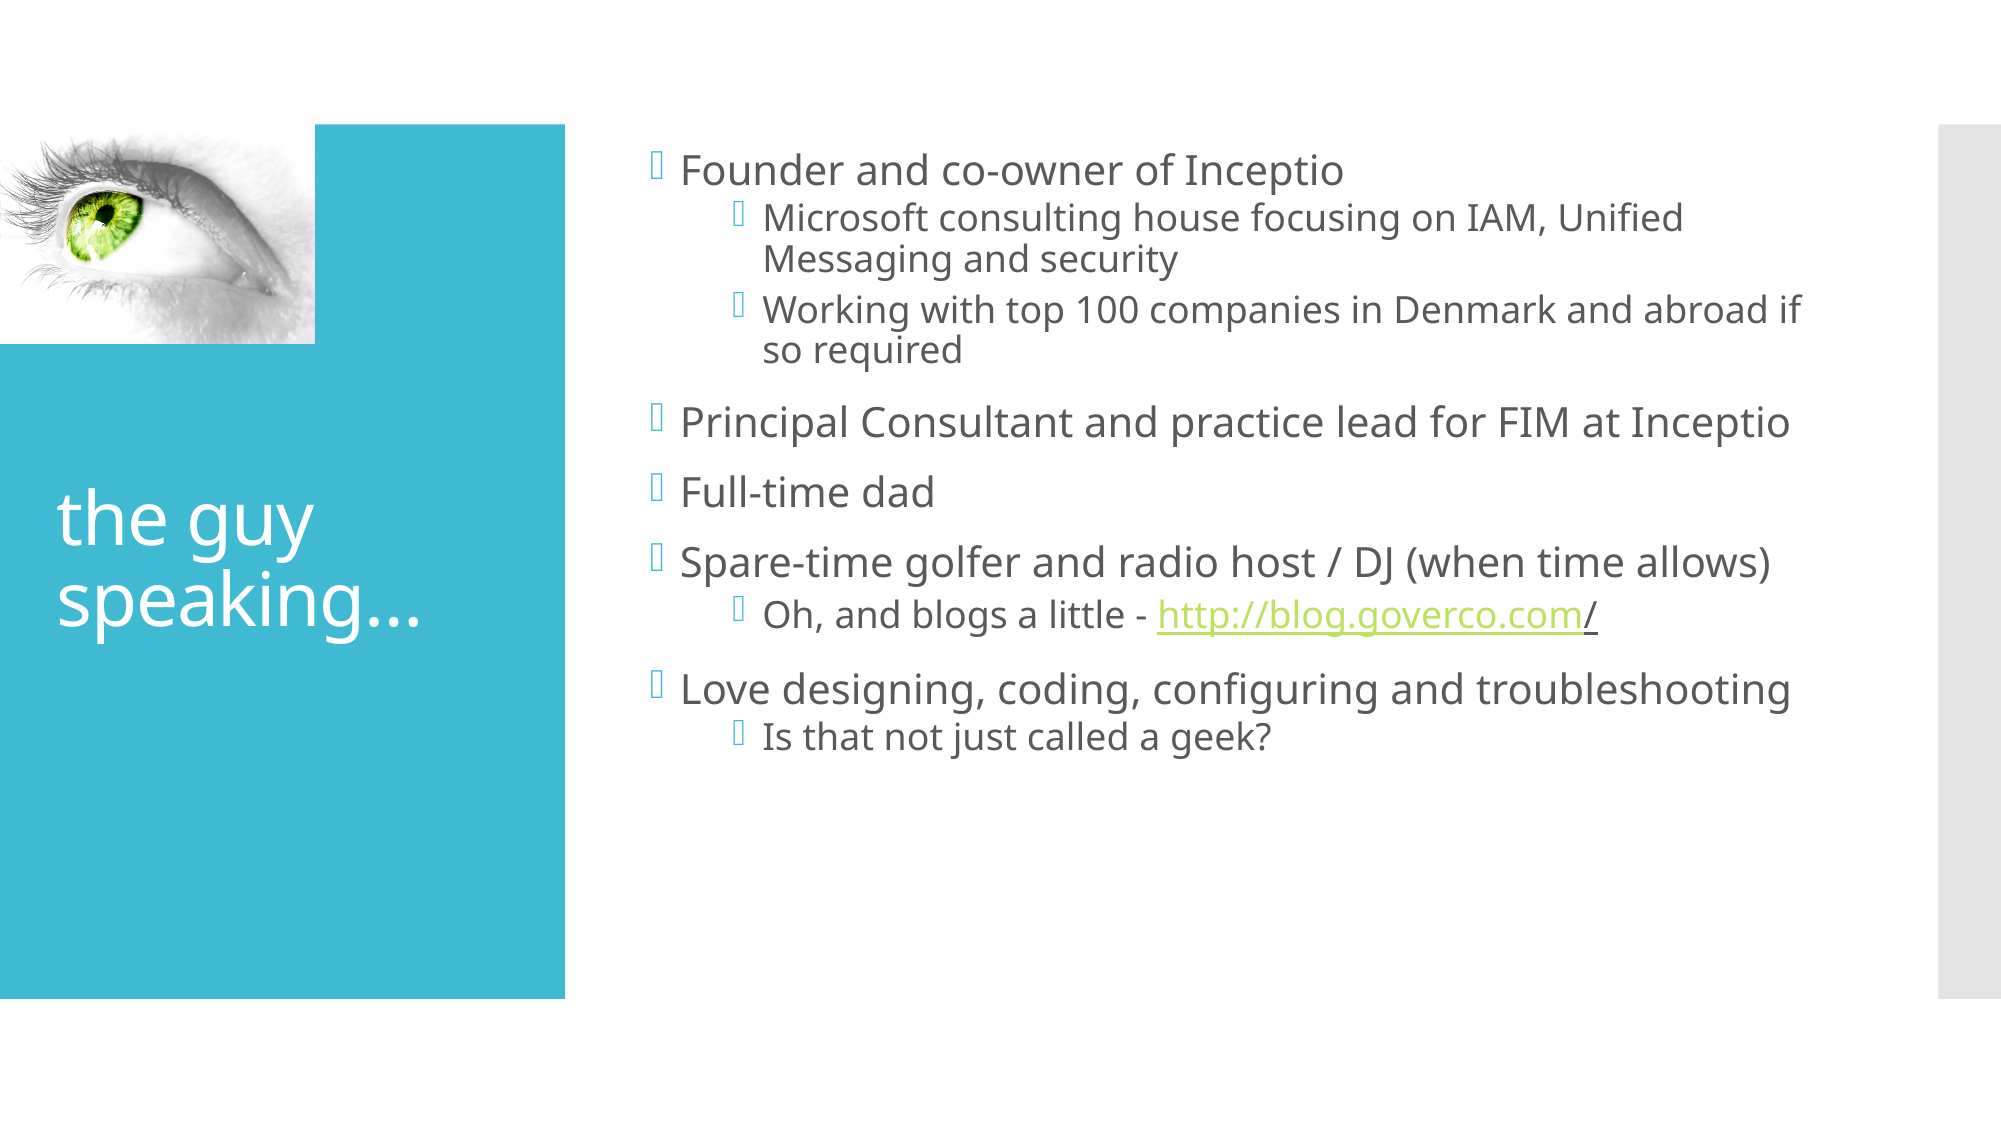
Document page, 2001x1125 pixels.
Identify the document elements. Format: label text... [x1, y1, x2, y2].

picture [0, 109, 316, 344]
title the guy speaking… [41, 184, 525, 940]
list Founder and co-owner of Inceptio Microsoft consulting house focusing on IAM, Unified Messaging and security Working with top 100 companies in Denmark and abroad if so required Principal Consultant and practice lead for FIM at Inceptio Full-time dad Spare-time golfer and radio host / DJ (when time allows) Oh, and blogs a little - http://blog.goverco.com/ Love designing, coding, configuring and troubleshooting Is that not just called a geek? [634, 141, 1835, 982]
